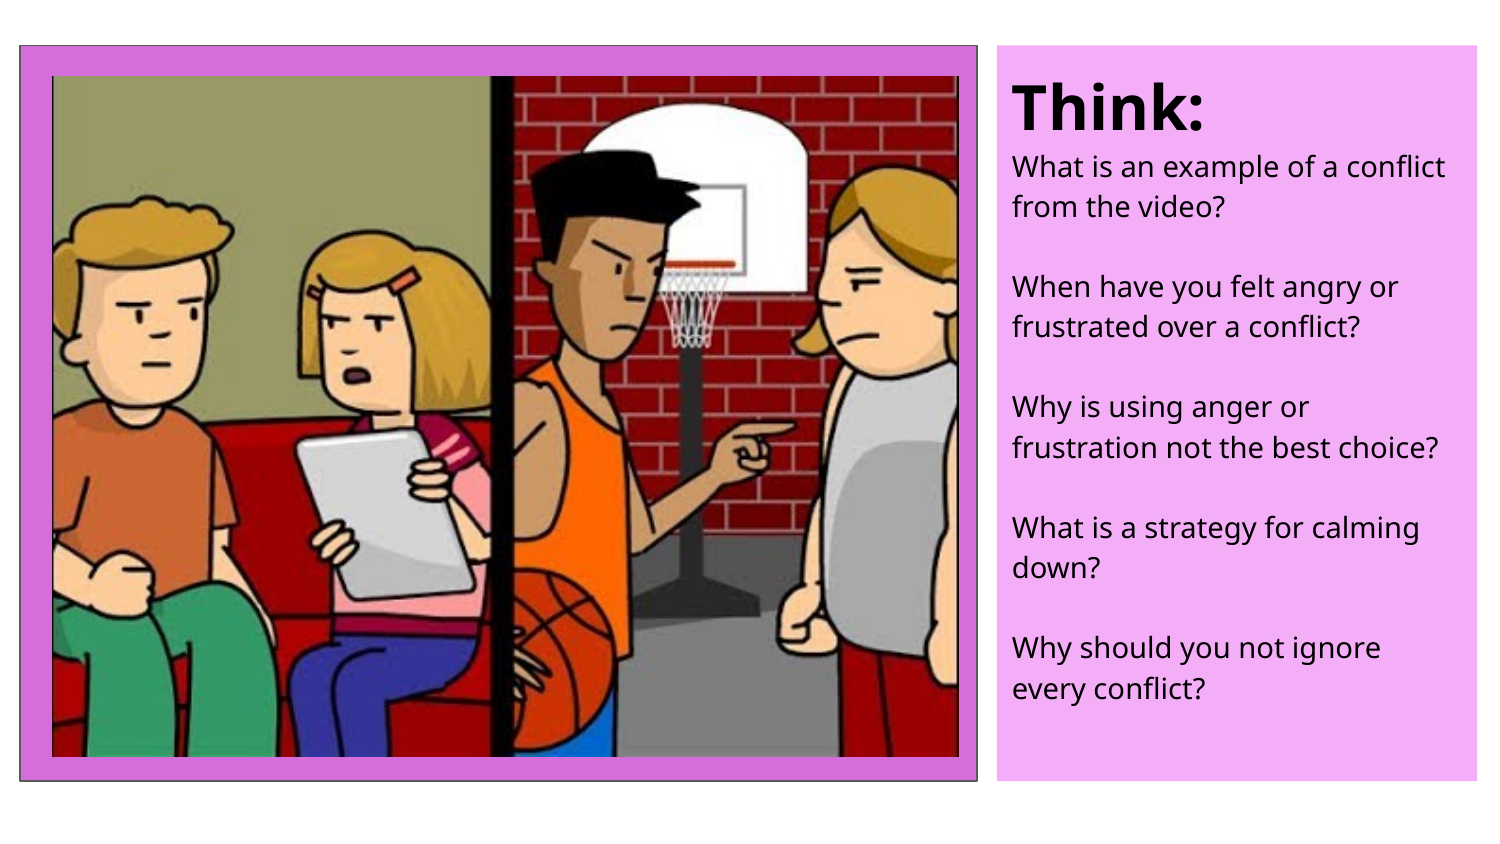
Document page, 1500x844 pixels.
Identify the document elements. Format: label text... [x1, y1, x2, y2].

picture [51, 76, 959, 757]
text_box [20, 45, 978, 782]
text_box Think: What is an example of a conflict from the video? When have you felt angry or frustrated over a conflict? Why is using anger or frustration not the best choice? What is a strategy for calming down? Why should you not ignore every conflict? [996, 45, 1478, 782]
